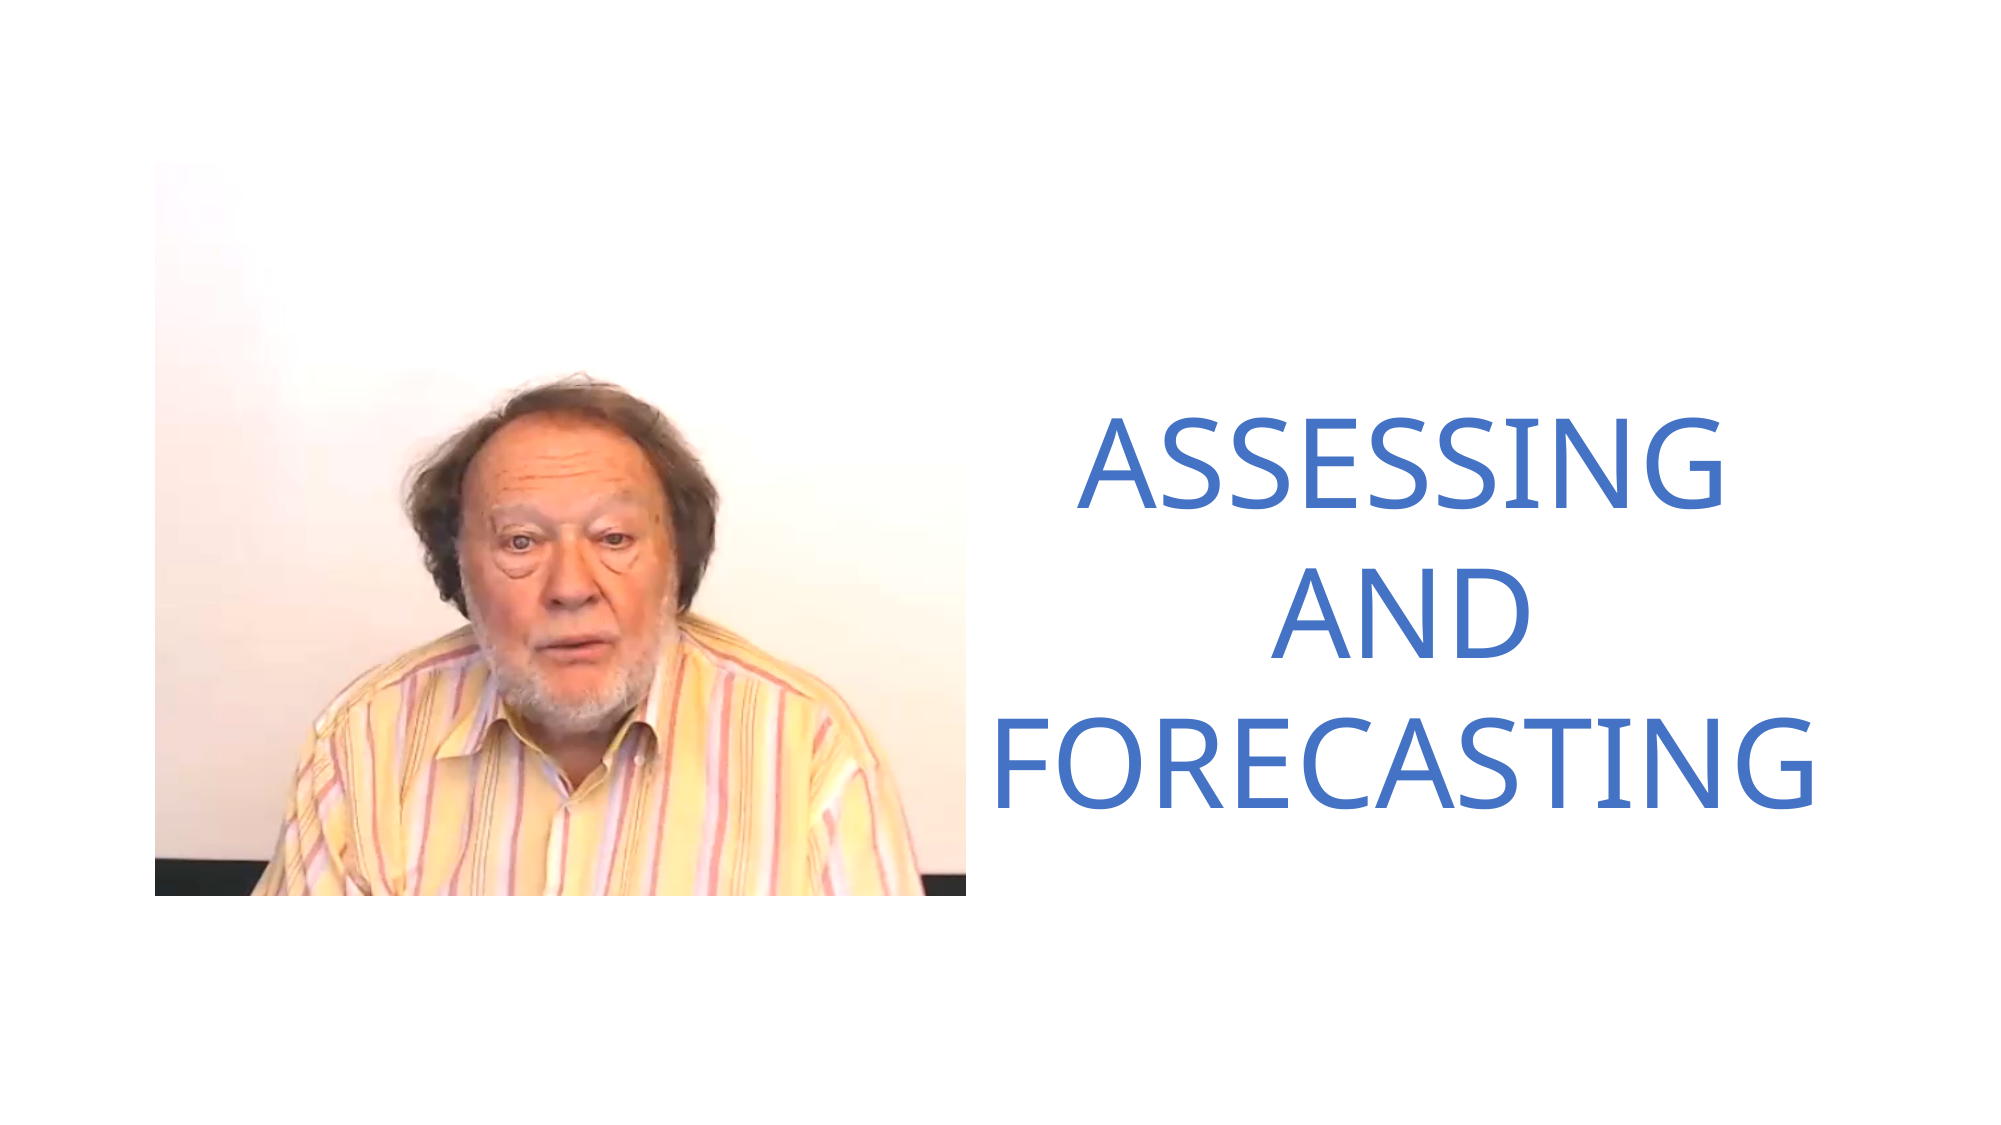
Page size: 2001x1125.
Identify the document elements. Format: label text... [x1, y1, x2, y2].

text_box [154, 162, 967, 897]
text_box ASSESSING AND FORECASTING [967, 375, 1886, 841]
